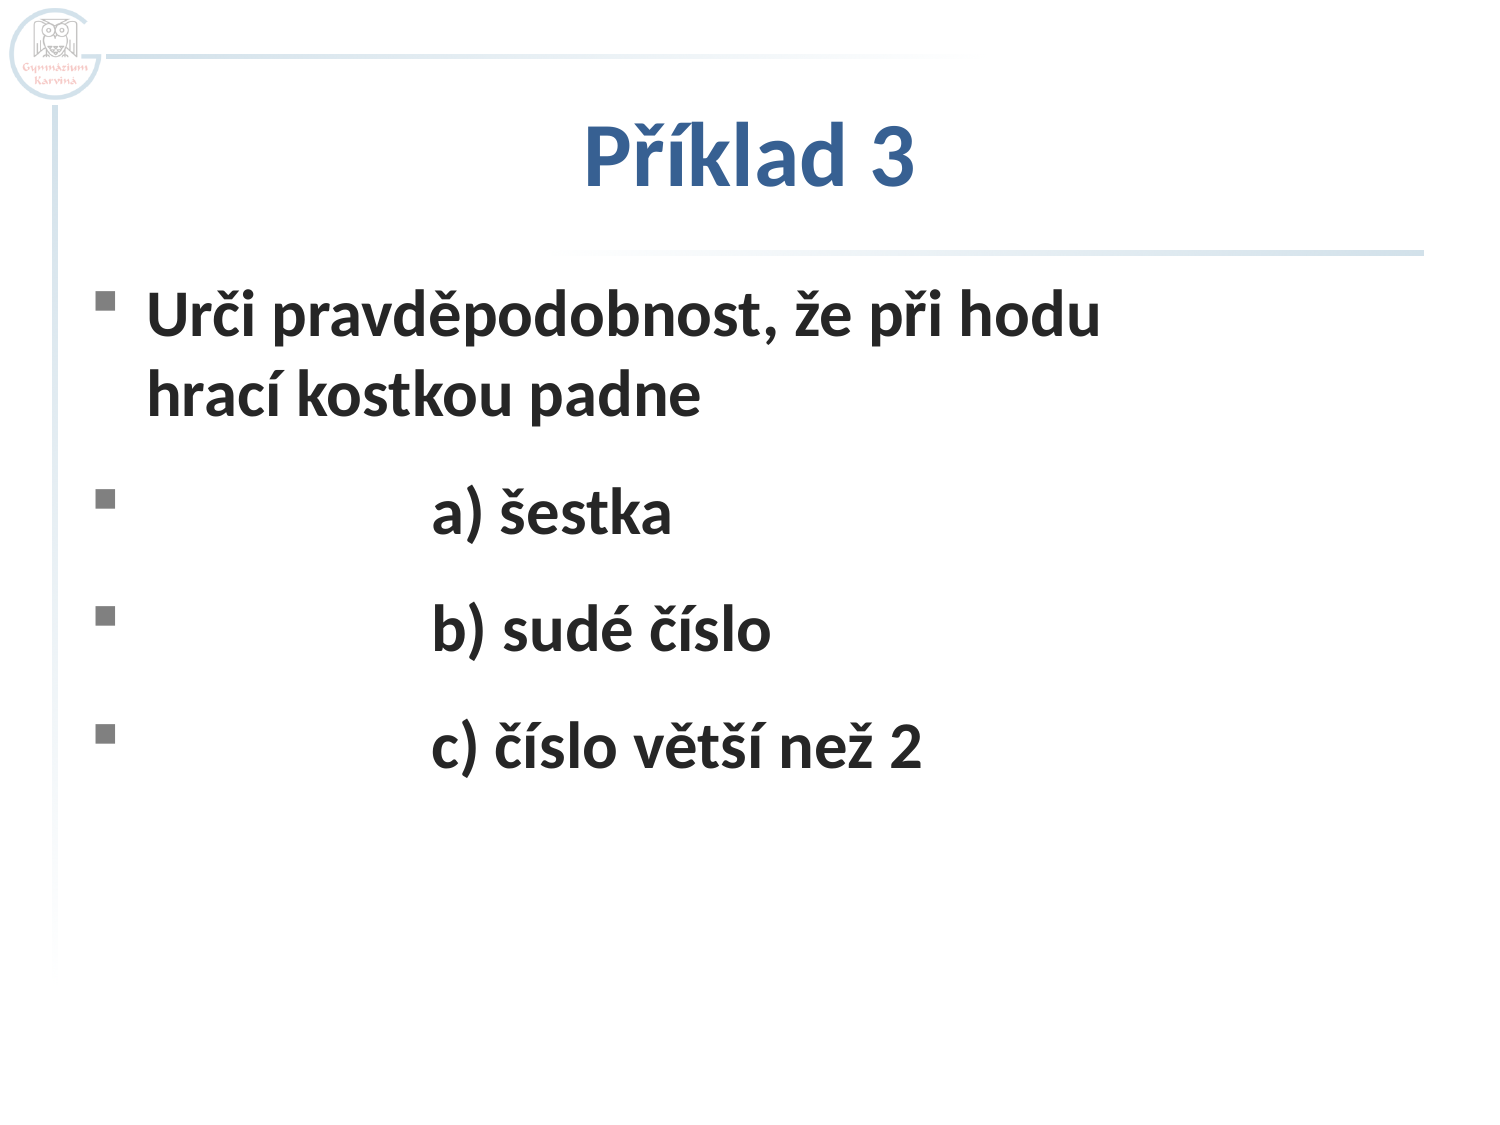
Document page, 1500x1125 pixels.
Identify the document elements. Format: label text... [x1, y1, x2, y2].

list Urči pravděpodobnost, že při hodu hrací kostkou padne a) šestka b) sudé číslo c) číslo větší než 2 [75, 262, 1425, 1047]
title Příklad 3 [75, 56, 1425, 244]
picture [52, 105, 58, 992]
picture [537, 250, 1424, 256]
picture [8, 5, 104, 101]
